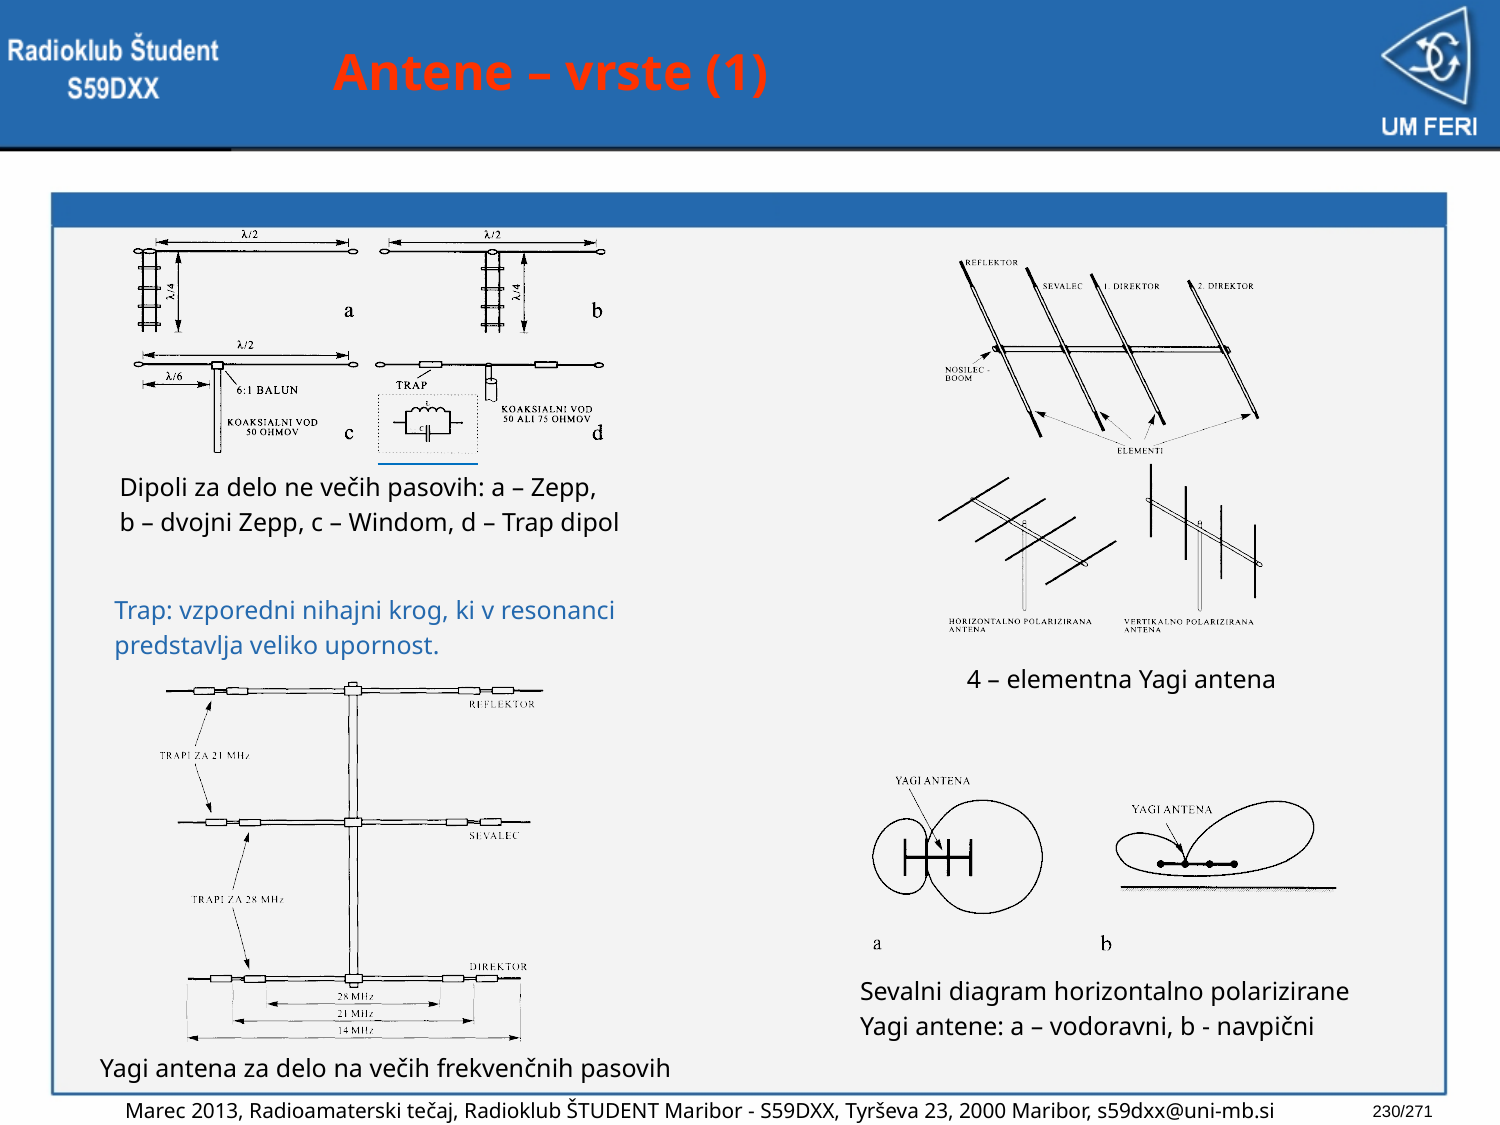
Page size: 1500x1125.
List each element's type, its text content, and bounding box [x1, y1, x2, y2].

text_box Yagi antena za delo na večih frekvenčnih pasovih [85, 1045, 688, 1090]
text_box Trap: vzporedni nihajni krog, ki v resonanci predstavlja veliko upornost. [99, 587, 638, 667]
text_box 4 – elementna Yagi antena [952, 656, 1292, 702]
text_box Sevalni diagram horizontalno polarizirane Yagi antene: a – vodoravni, b - navpični [845, 968, 1366, 1048]
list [154, 671, 553, 1058]
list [123, 197, 611, 481]
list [934, 253, 1266, 640]
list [865, 762, 1343, 956]
picture [0, 0, 1500, 1125]
text_box Dipoli za delo ne večih pasovih: a – Zepp, b – dvojni Zepp, c – Windom, d – Trap dipol [104, 464, 636, 545]
title Antene – vrste (1) [318, 0, 1426, 142]
